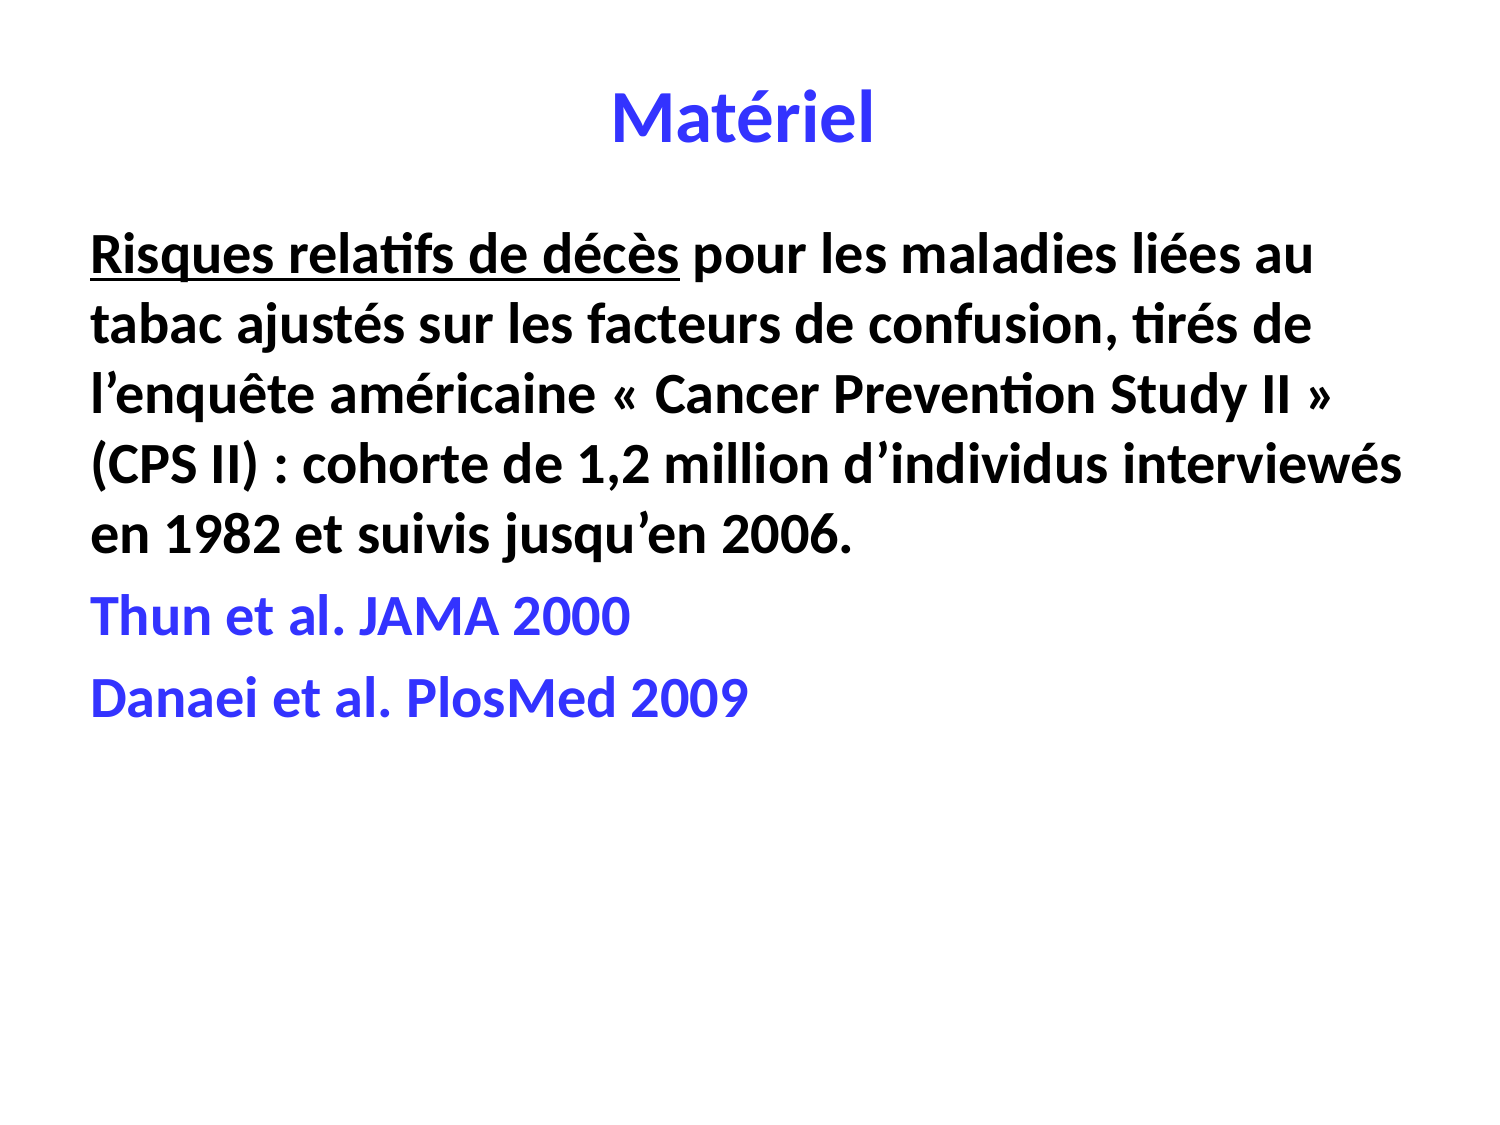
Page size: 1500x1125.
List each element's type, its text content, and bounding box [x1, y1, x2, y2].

list Risques relatifs de décès pour les maladies liées au tabac ajustés sur les facteurs de confusion, tirés de l’enquête américaine « Cancer Prevention Study II » (CPS II) : cohorte de 1,2 million d’individus interviewés en 1982 et suivis jusqu’en 2006. Thun et al. JAMA 2000 Danaei et al. PlosMed 2009 [75, 208, 1425, 1005]
title Matériel [76, 19, 1427, 207]
